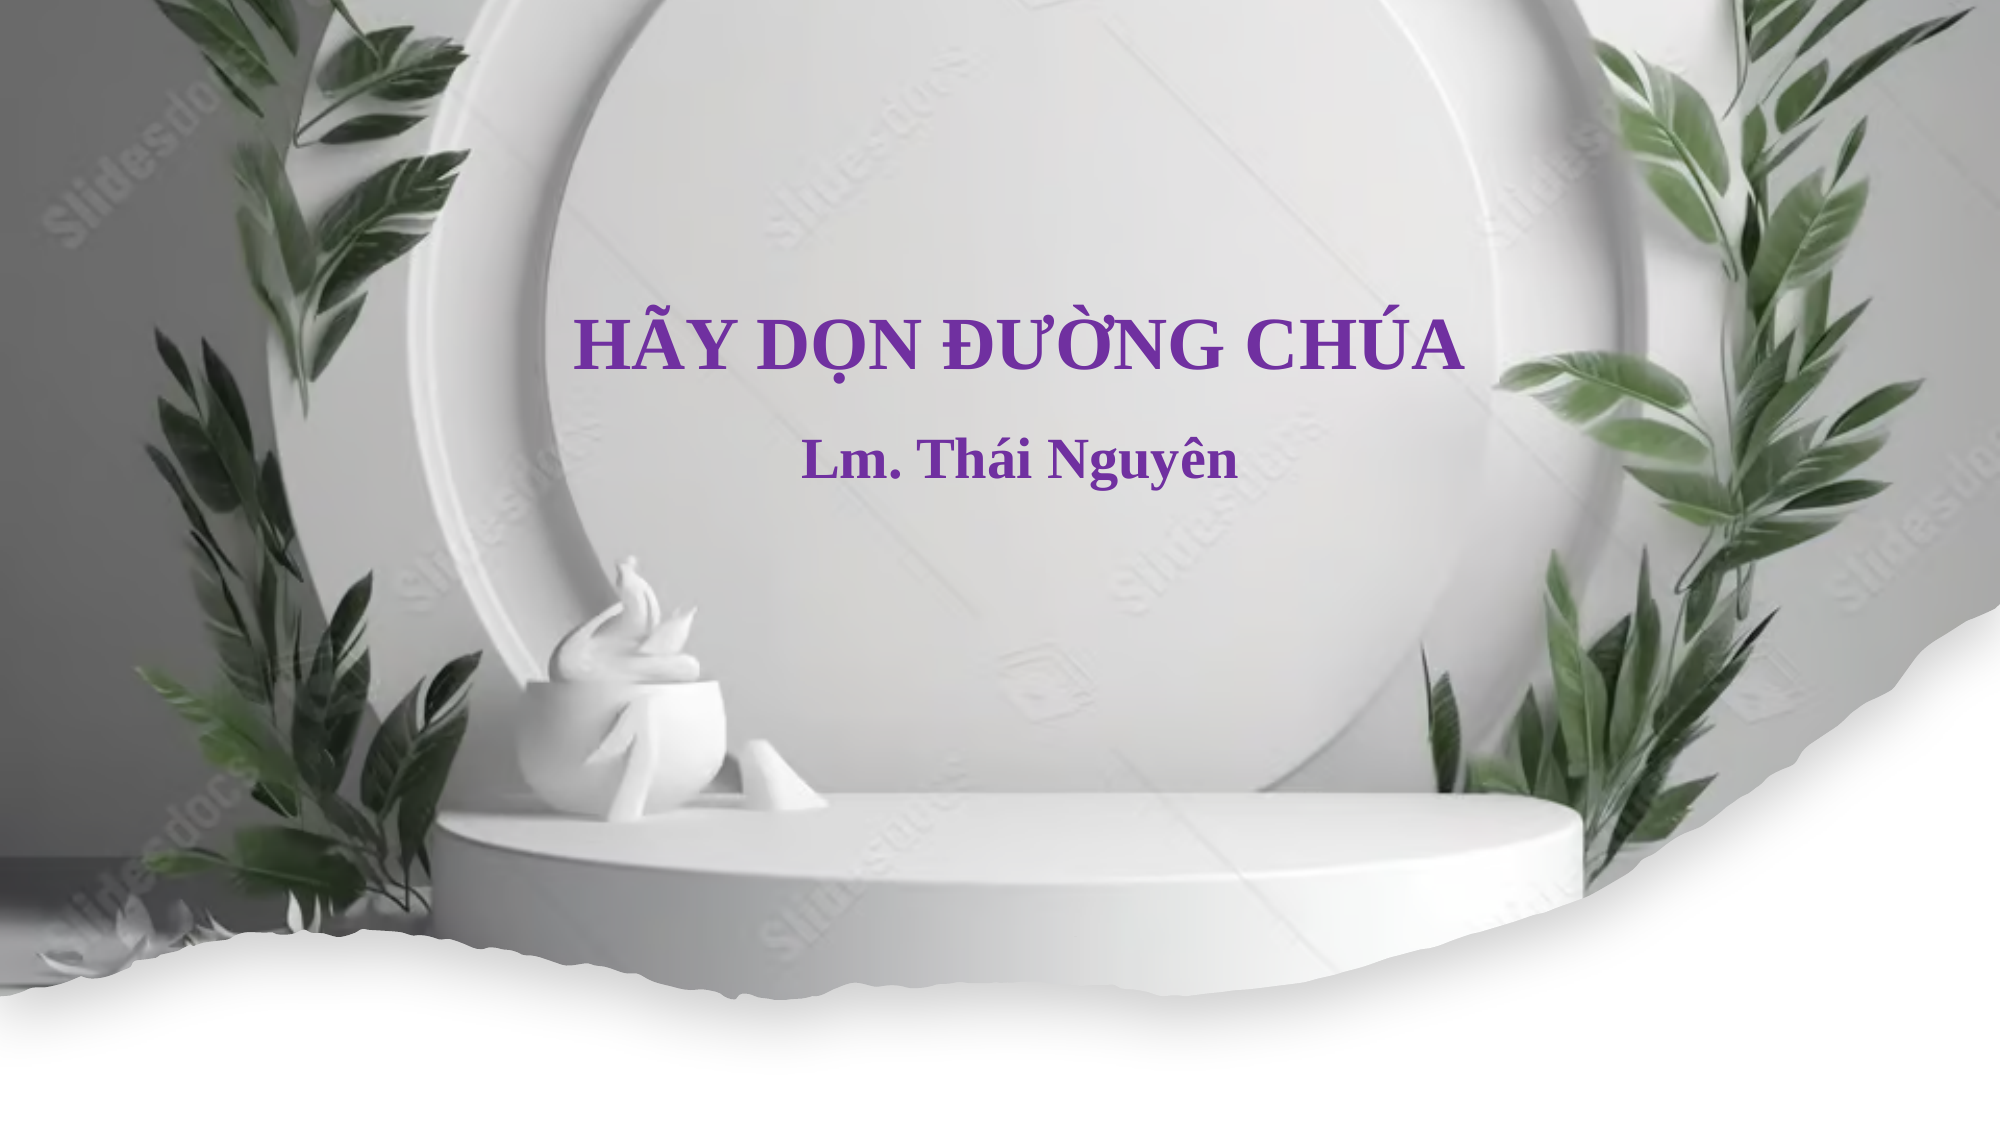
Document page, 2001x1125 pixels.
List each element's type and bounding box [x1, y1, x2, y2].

picture [0, 0, 2000, 1000]
